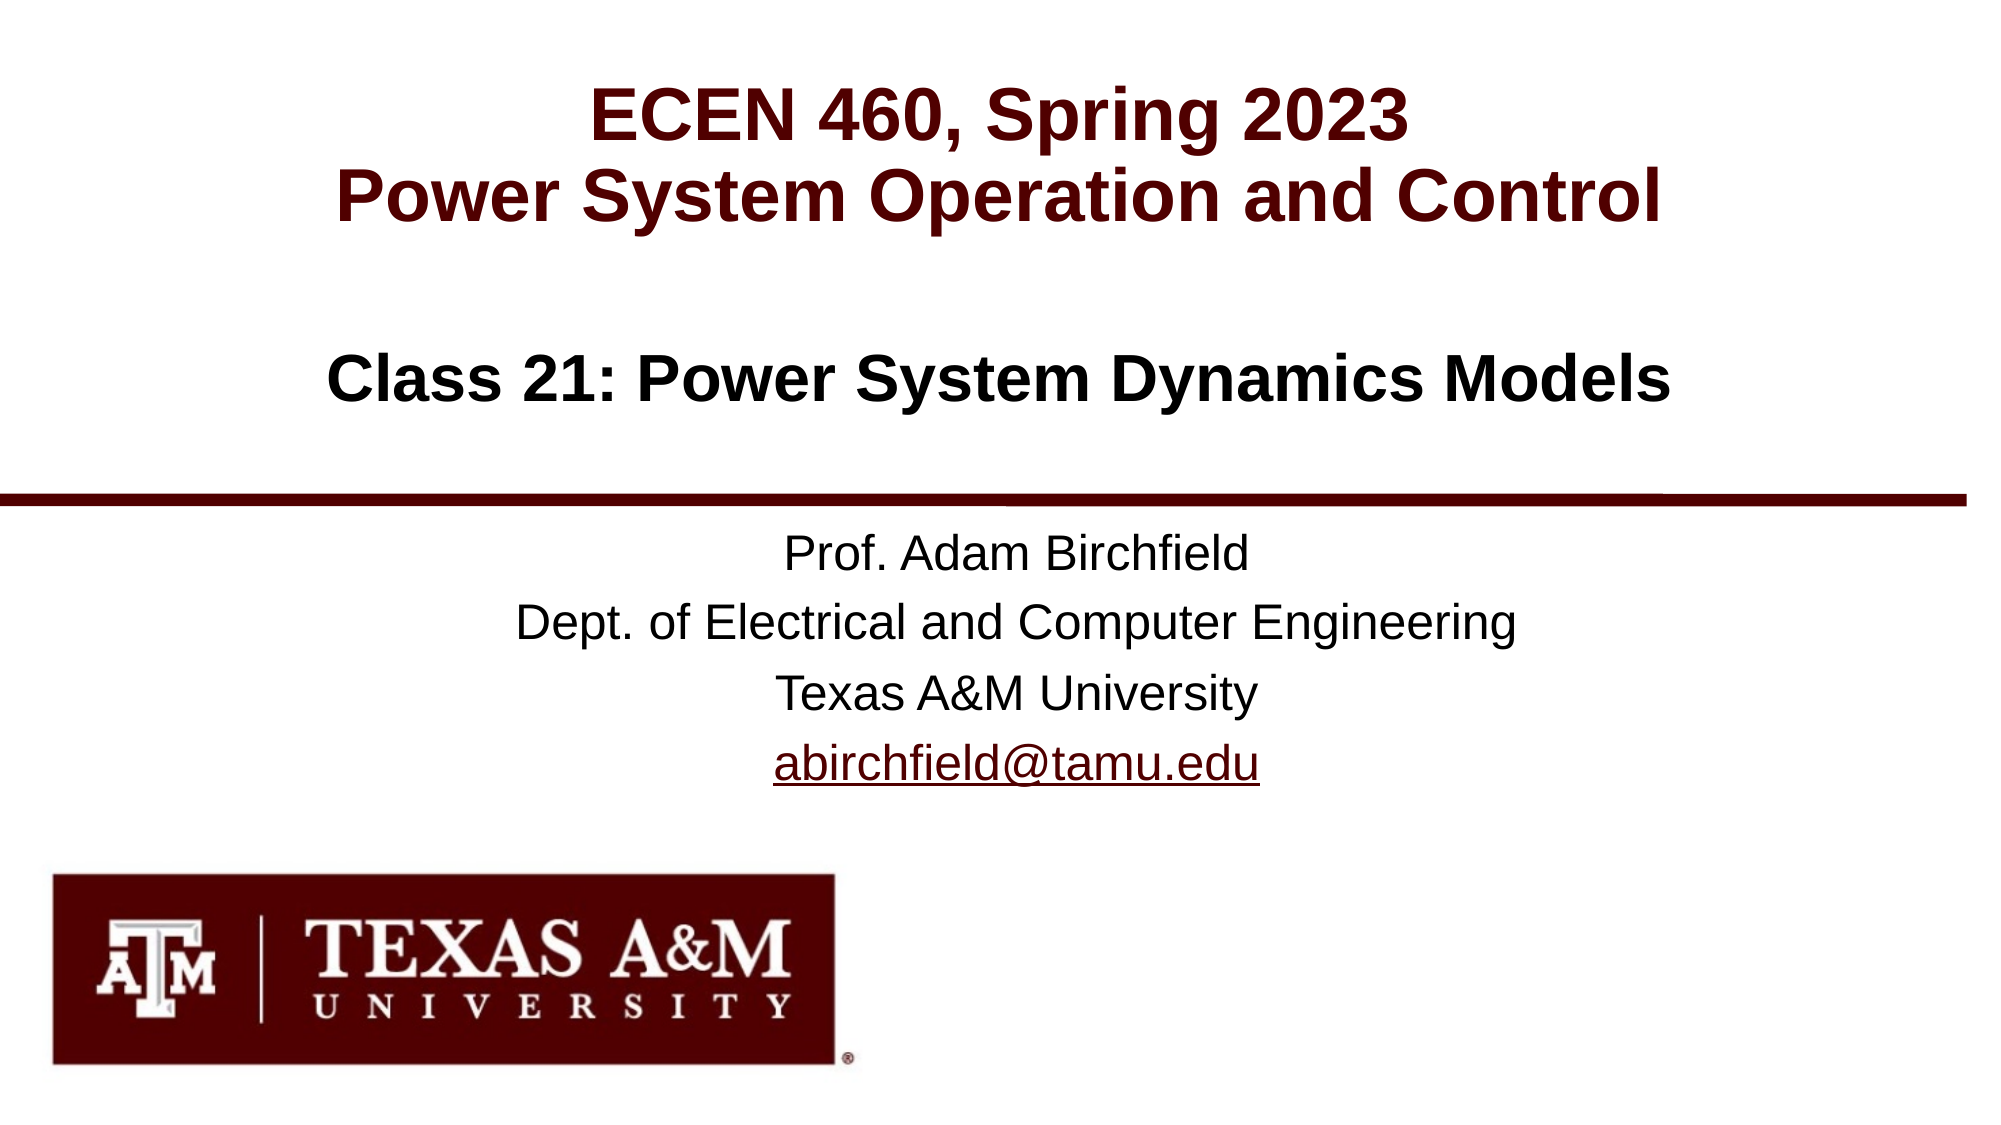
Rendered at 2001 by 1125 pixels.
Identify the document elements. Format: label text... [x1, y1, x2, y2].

subtitle Prof. Adam Birchfield Dept. of Electrical and Computer Engineering Texas A&M University abirchfield@tamu.edu [316, 512, 1717, 801]
title ECEN 460, Spring 2023 Power System Operation and Control [149, 37, 1851, 276]
list Class 21: Power System Dynamics Models [149, 299, 1851, 451]
picture [37, 849, 863, 1083]
